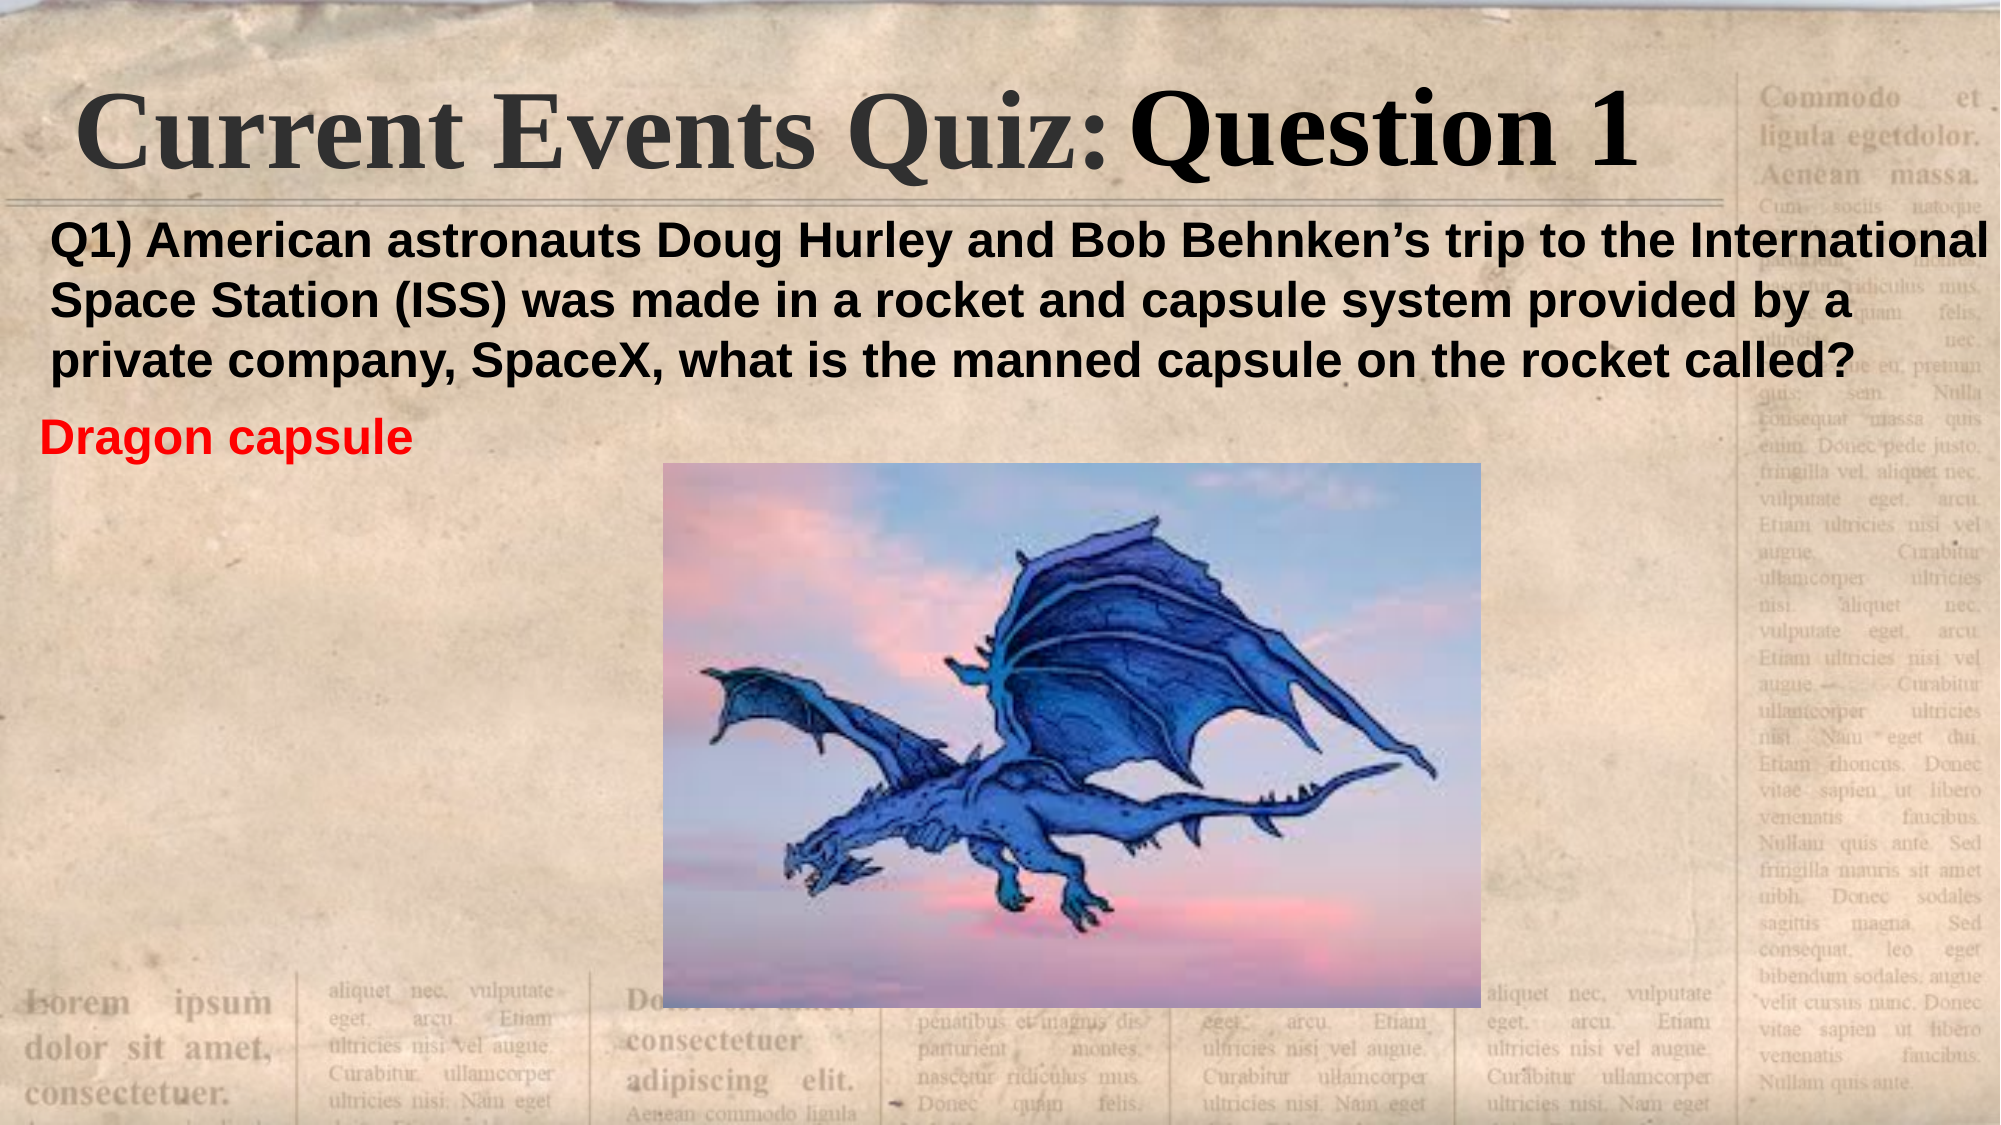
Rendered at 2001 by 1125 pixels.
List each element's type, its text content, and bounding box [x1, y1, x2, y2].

list Question 1 [1112, 61, 1728, 199]
picture [663, 463, 1481, 1008]
text_box Dragon capsule [24, 396, 1525, 472]
text_box Q1) American astronauts Doug Hurley and Bob Behnken’s trip to the International Space Station (ISS) was made in a rocket and capsule system provided by a private company, SpaceX, what is the manned capsule on the rocket called? [35, 199, 2000, 395]
